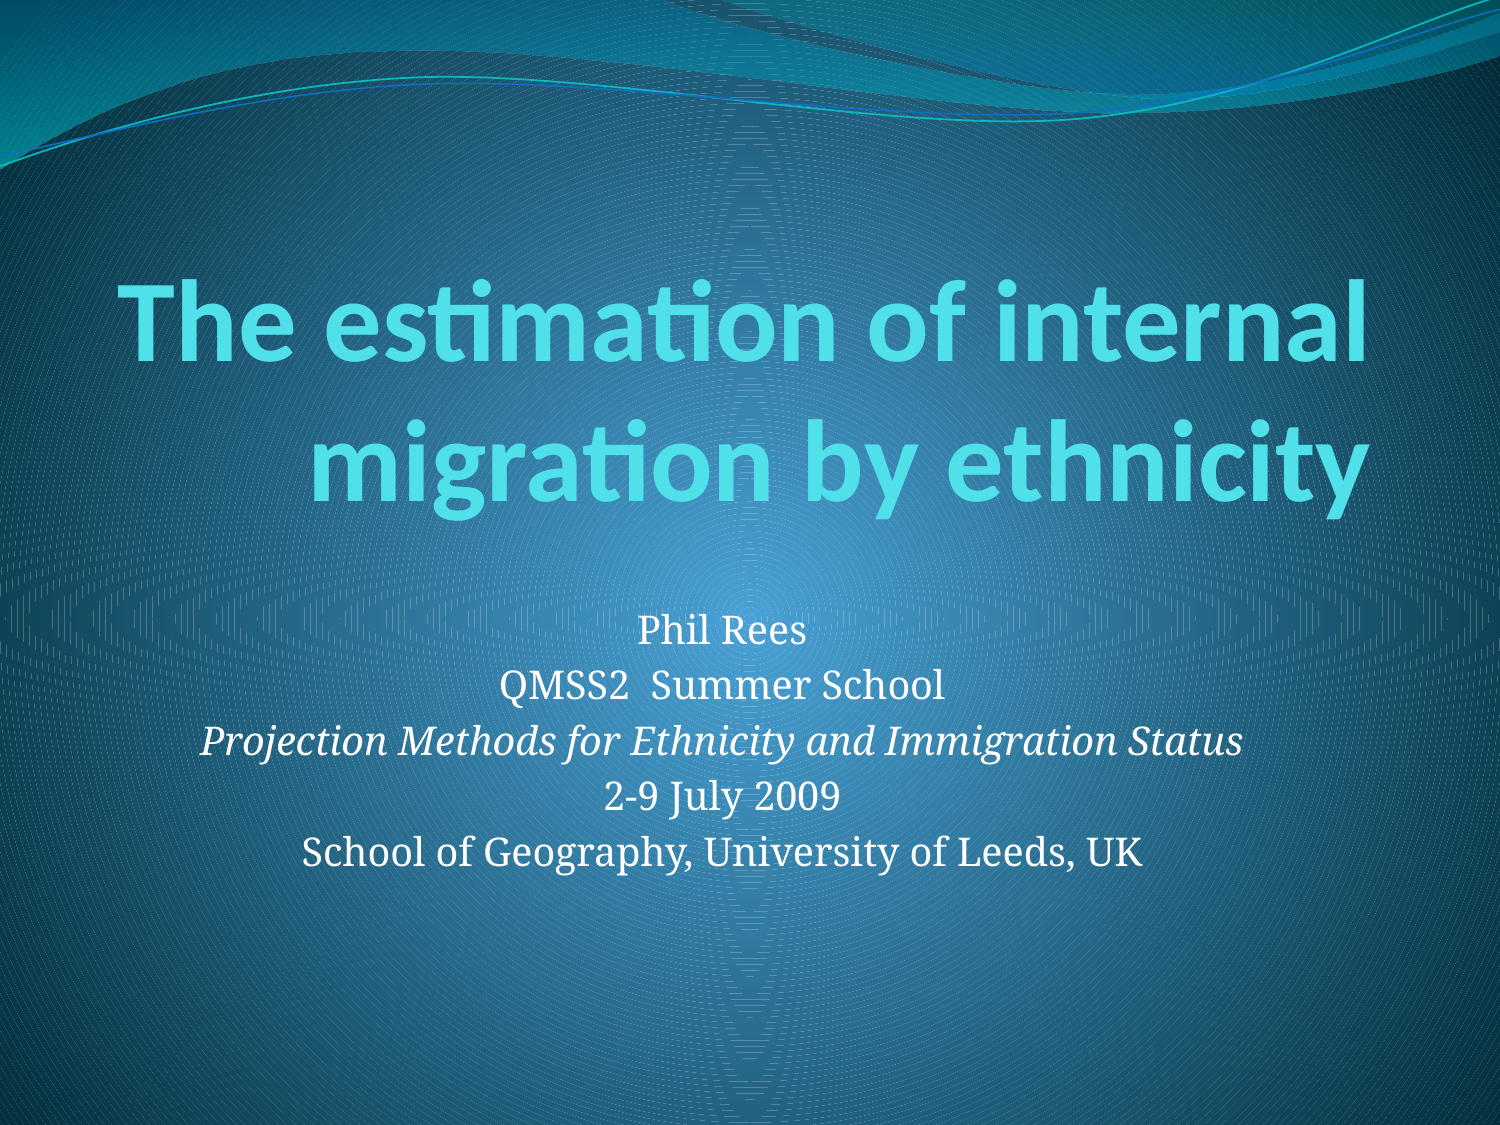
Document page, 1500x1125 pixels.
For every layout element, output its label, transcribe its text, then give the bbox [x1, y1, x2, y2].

title The estimation of internal migration by ethnicity [87, 224, 1376, 525]
subtitle Phil Rees QMSS2 Summer School Projection Methods for Ethnicity and Immigration Status 2-9 July 2009 School of Geography, University of Leeds, UK [82, 597, 1371, 886]
